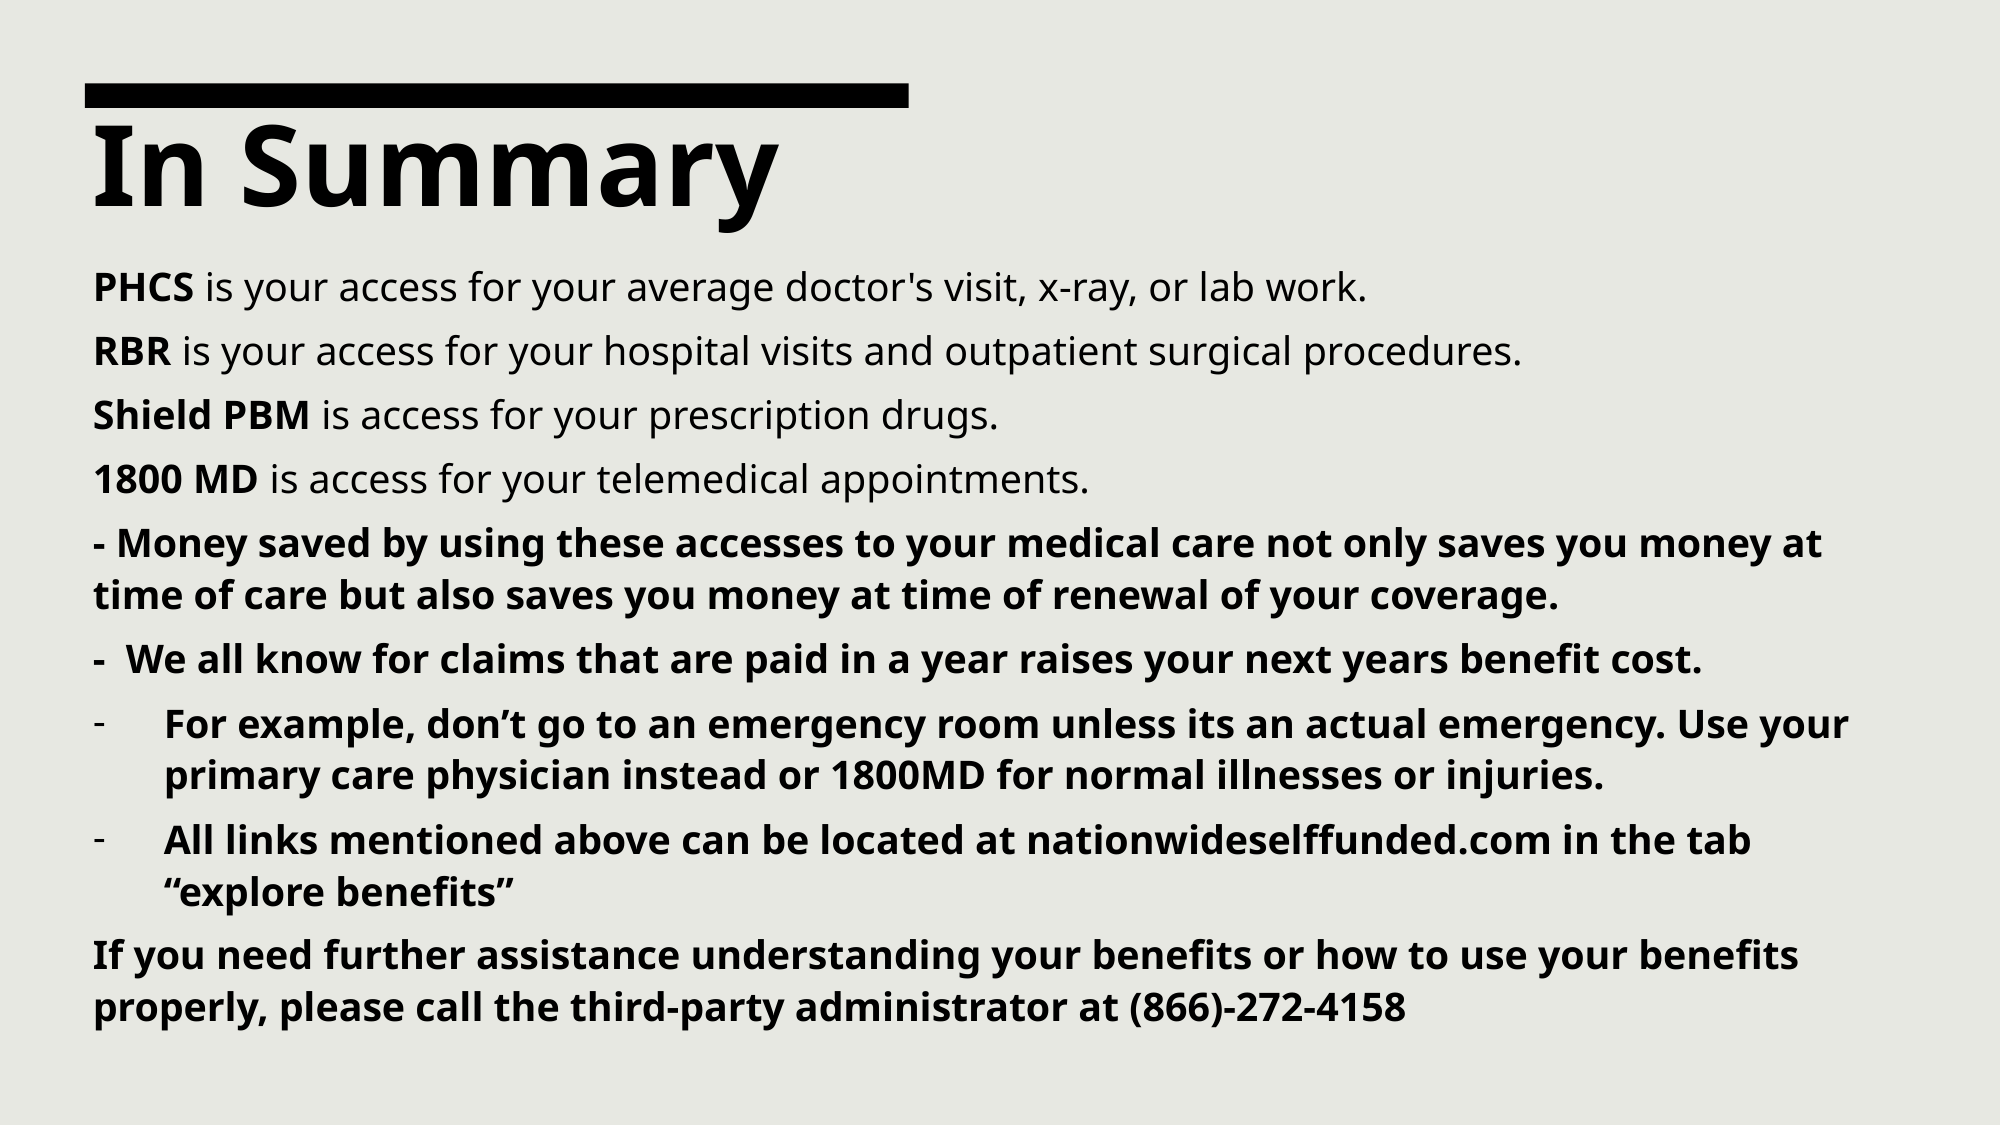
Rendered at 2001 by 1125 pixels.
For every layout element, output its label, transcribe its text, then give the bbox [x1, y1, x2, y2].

title In Summary [78, 86, 1922, 249]
list PHCS is your access for your average doctor's visit, x-ray, or lab work. RBR is your access for your hospital visits and outpatient surgical procedures. Shield PBM is access for your prescription drugs. 1800 MD is access for your telemedical appointments. - Money saved by using these accesses to your medical care not only saves you money at time of care but also saves you money at time of renewal of your coverage. - We all know for claims that are paid in a year raises your next years benefit cost. For example, don’t go to an emergency room unless its an actual emergency. Use your primary care physician instead or 1800MD for normal illnesses or injuries. All links mentioned above can be located at nationwideselffunded.com in the tab “explore benefits” If you need further assistance understanding your benefits or how to use your benefits properly, please call the third-party administrator at (866)-272-4158 [78, 249, 1922, 1049]
